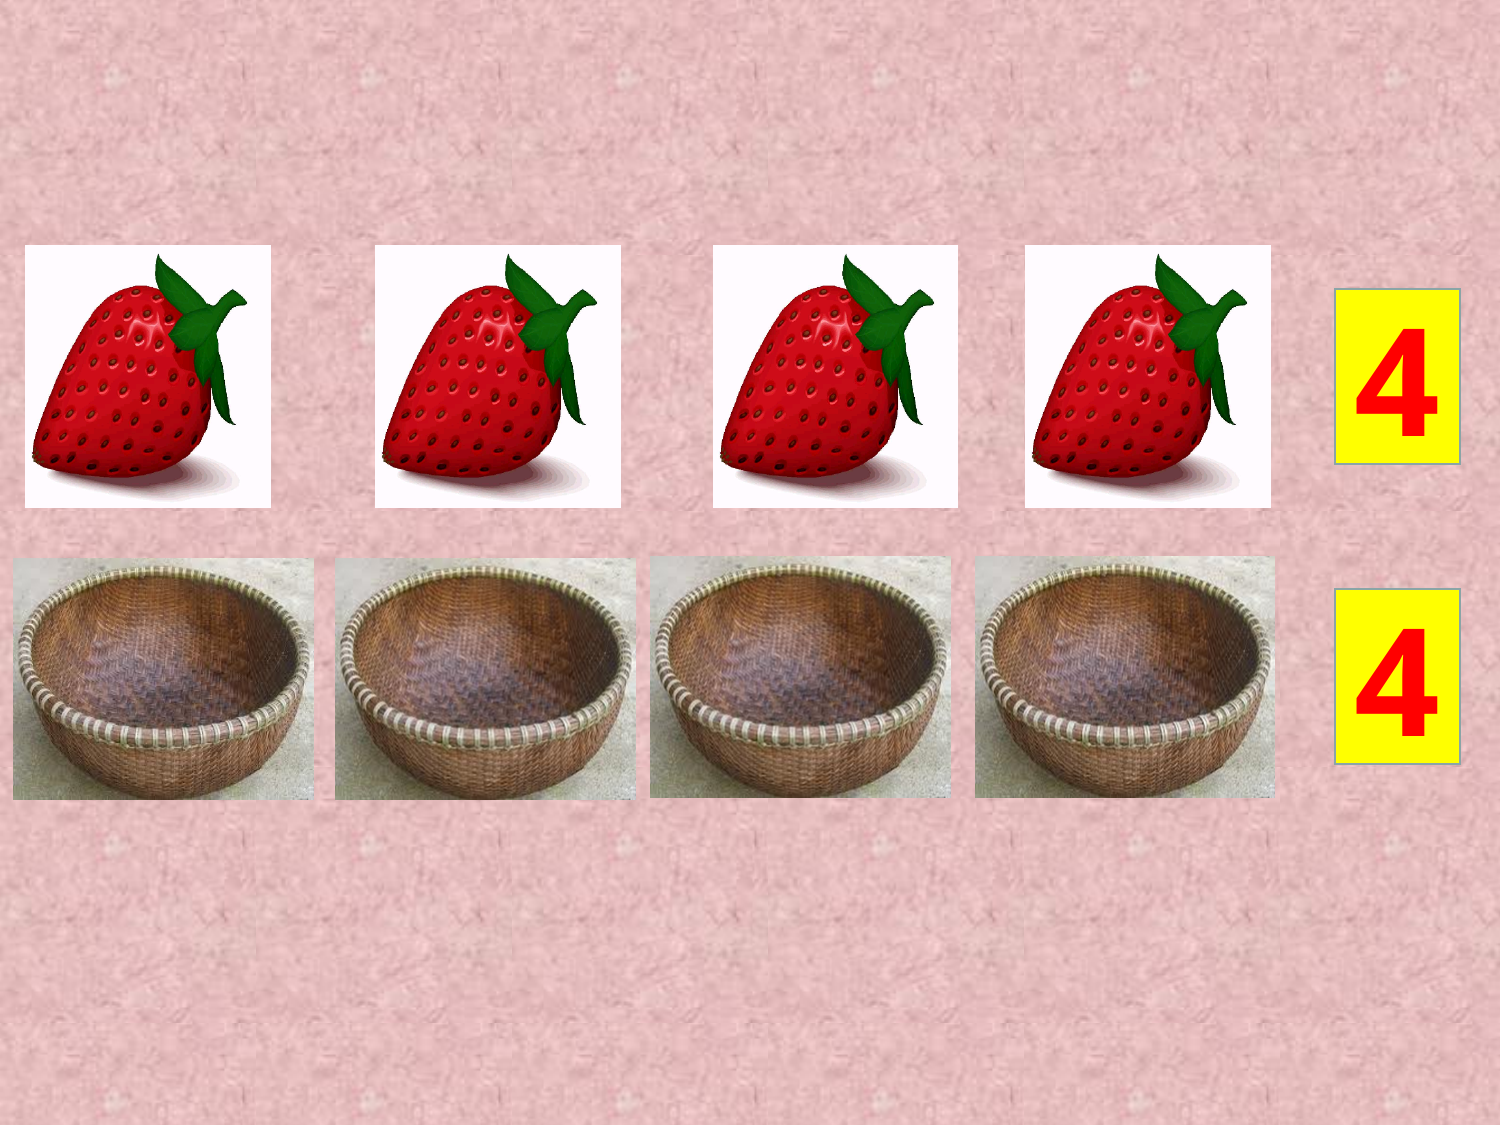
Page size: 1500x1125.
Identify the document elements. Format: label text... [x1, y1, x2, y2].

text_box 4 [1334, 288, 1461, 465]
text_box 4 [1334, 588, 1461, 765]
picture [0, 0, 1500, 1125]
